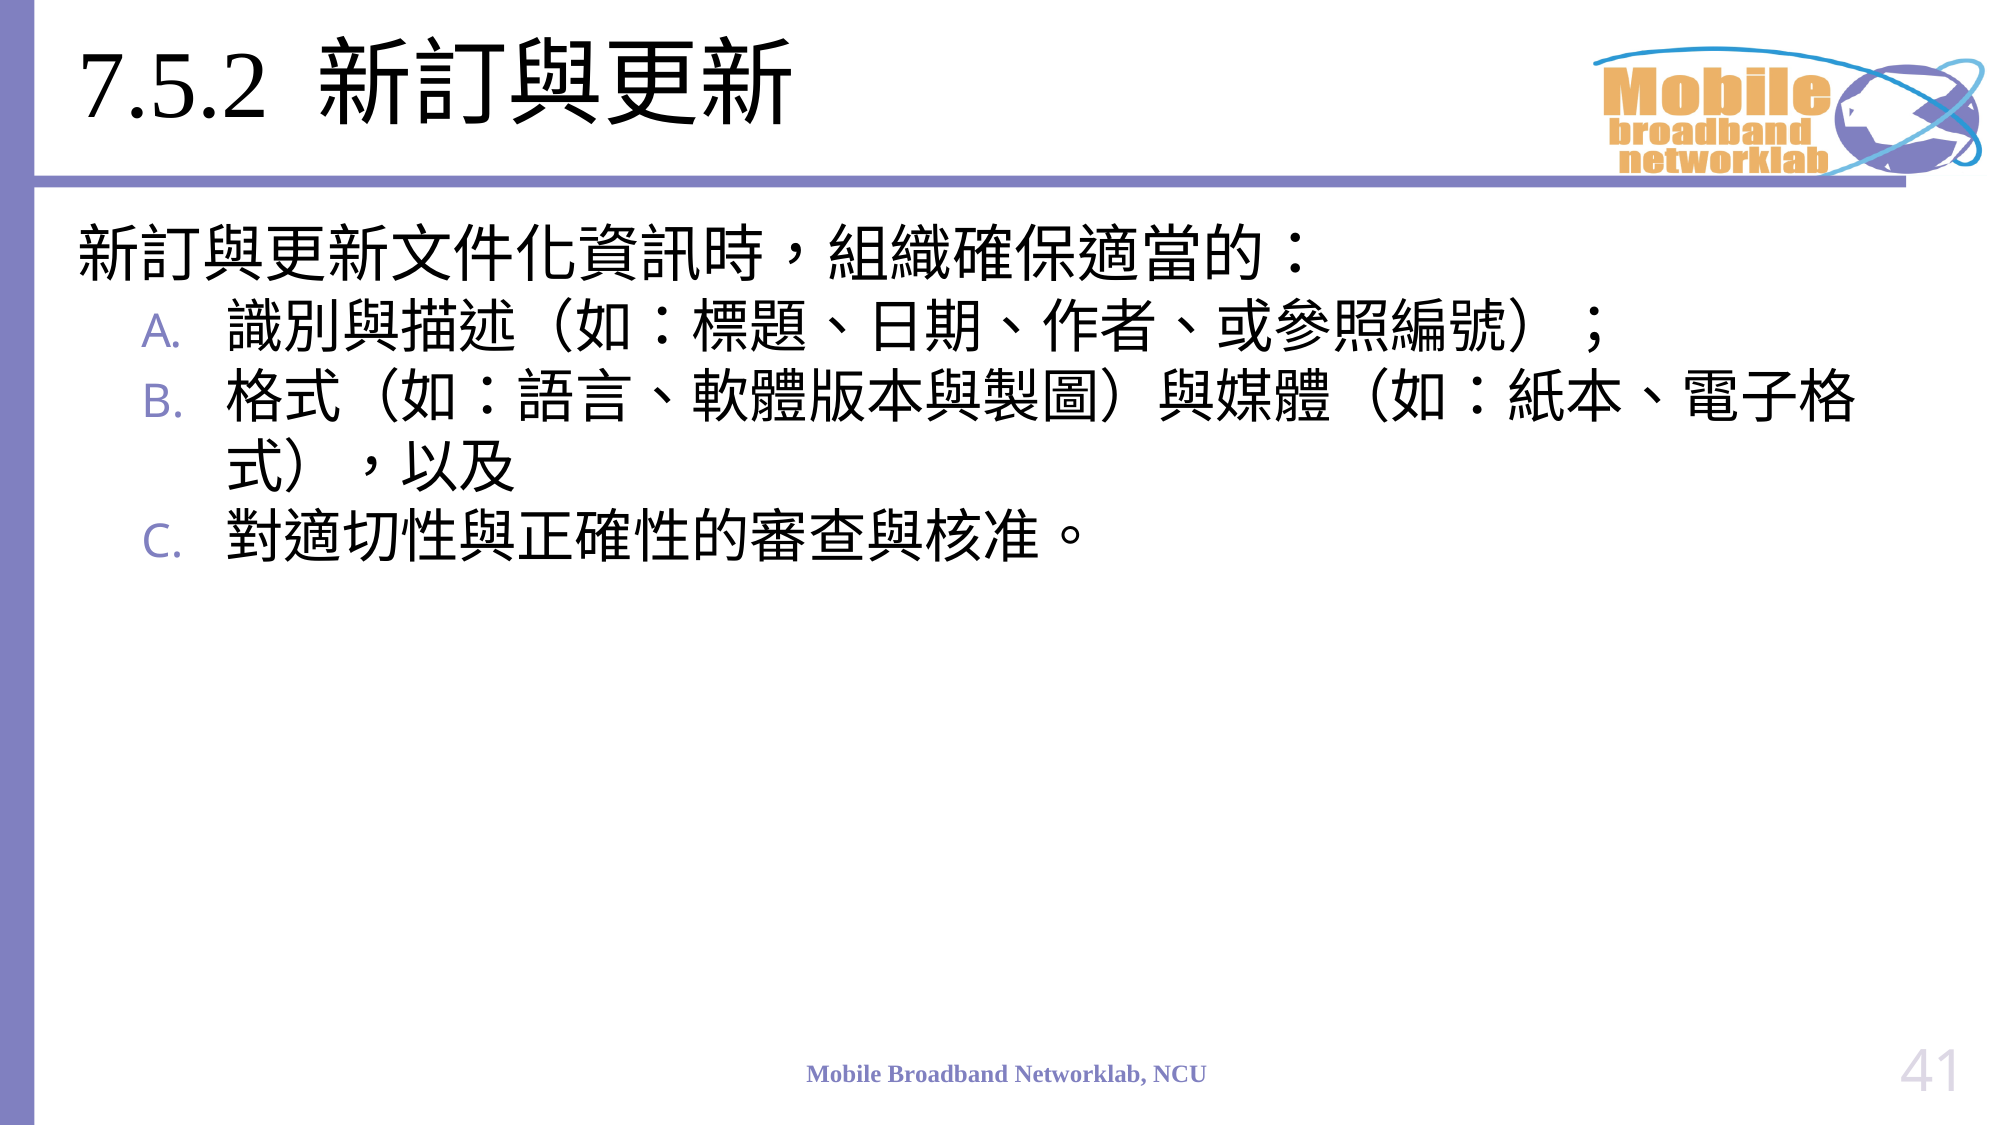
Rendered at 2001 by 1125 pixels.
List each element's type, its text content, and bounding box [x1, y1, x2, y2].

picture [1941, 46, 1987, 176]
list 新訂與更新文件化資訊時，組織確保適當的： 識別與描述（如：標題、日期、作者、或參照編號）； 格式（如：語言、軟體版本與製圖）與媒體（如：紙本、電子格式），以及 對適切性與正確性的審查與核准。 [62, 206, 1956, 950]
title 7.5.2 新訂與更新 [62, 21, 1941, 177]
slide_number 41 [1515, 1042, 1983, 1103]
